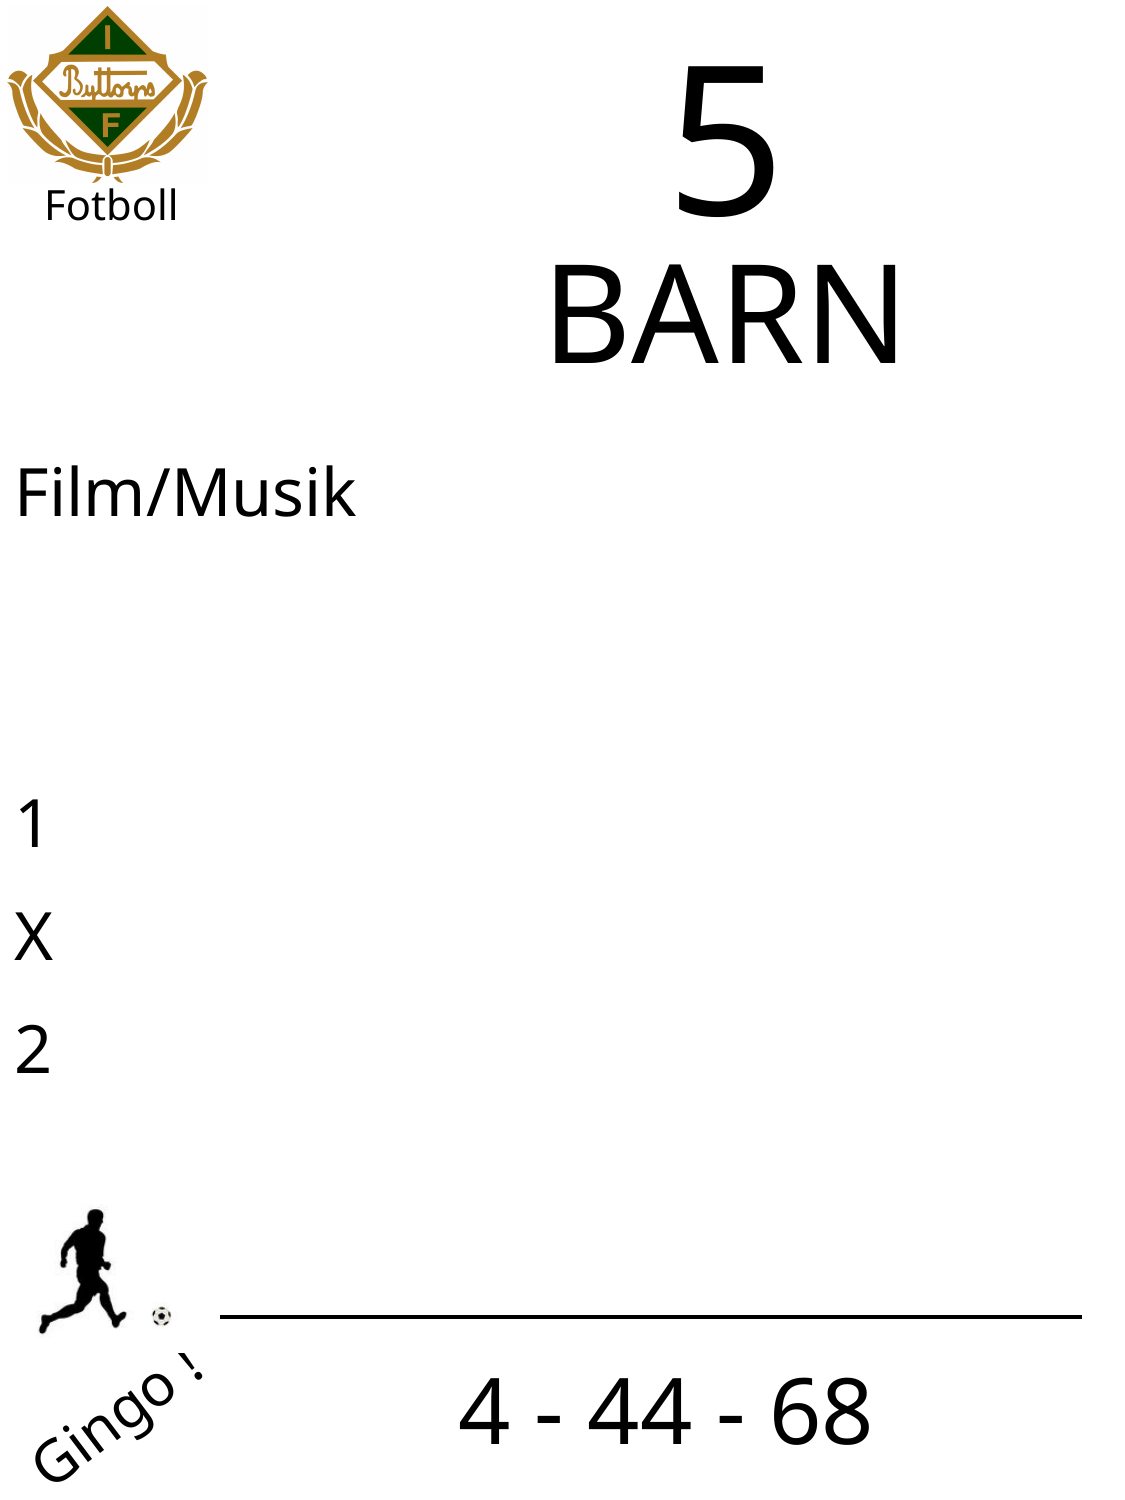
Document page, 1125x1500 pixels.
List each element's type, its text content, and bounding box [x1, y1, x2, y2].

text_box Film/Musik [0, 442, 1125, 538]
text_box Fotboll [0, 171, 228, 236]
text_box 5 [326, 0, 1125, 218]
picture [6, 5, 209, 184]
text_box 1 X 2 [0, 773, 1125, 1095]
picture [18, 1186, 185, 1353]
text_box BARN [326, 218, 1125, 399]
text_box Gingo ! [0, 1298, 233, 1500]
text_box 4 - 44 - 68 [231, 1345, 1102, 1471]
